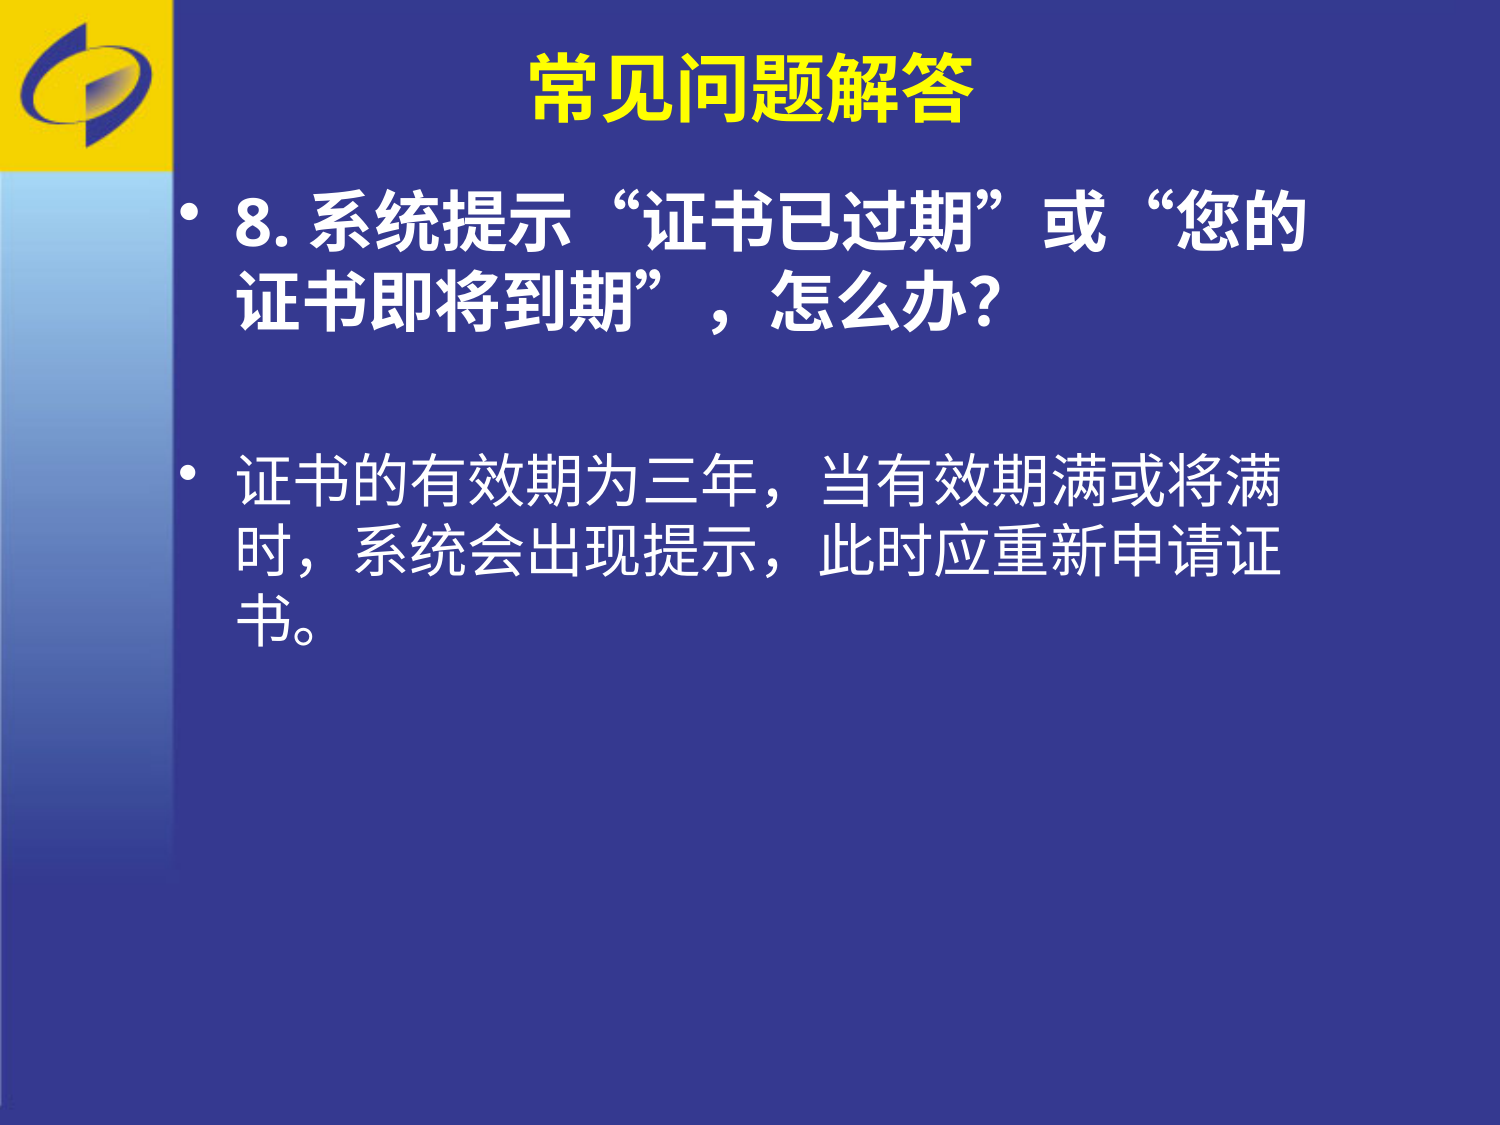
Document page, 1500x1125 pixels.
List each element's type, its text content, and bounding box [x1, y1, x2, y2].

picture [0, 173, 1500, 1125]
list 8.系统提示“证书已过期”或“您的证书即将到期”，怎么办？ 证书的有效期为三年，当有效期满或将满时，系统会出现提示，此时应重新申请证书。 [162, 171, 1376, 848]
title 常见问题解答 [0, 0, 1500, 173]
